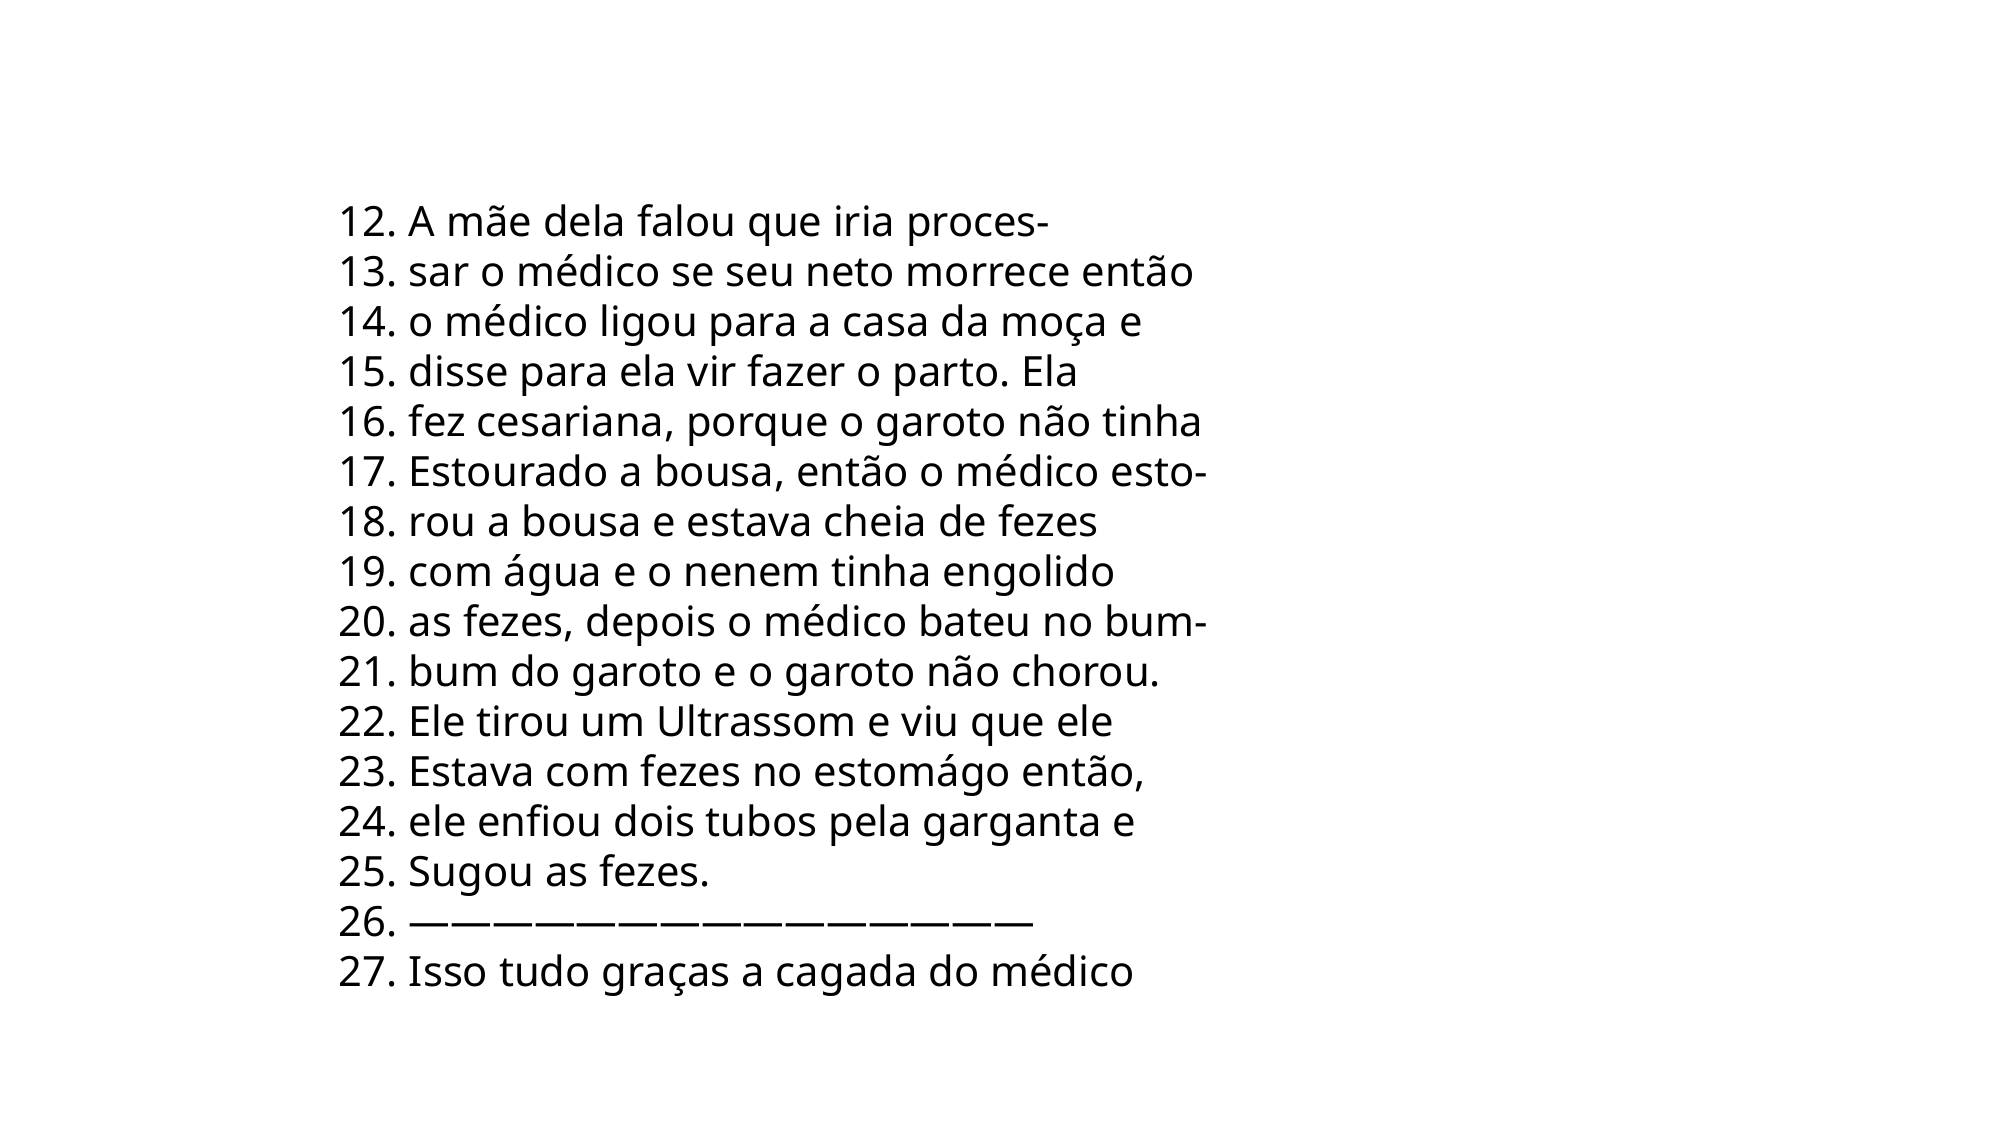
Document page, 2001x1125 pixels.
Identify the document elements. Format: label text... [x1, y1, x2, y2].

text_box 12. A mãe dela falou que iria proces- 13. sar o médico se seu neto morrece então 14. o médico ligou para a casa da moça e 15. disse para ela vir fazer o parto. Ela 16. fez cesariana, porque o garoto não tinha 17. Estourado a bousa, então o médico esto- 18. rou a bousa e estava cheia de fezes 19. com água e o nenem tinha engolido 20. as fezes, depois o médico bateu no bum- 21. bum do garoto e o garoto não chorou. 22. Ele tirou um Ultrassom e viu que ele 23. Estava com fezes no estomágo então, 24. ele enfiou dois tubos pela garganta e 25. Sugou as fezes. 26. ——————————————— 27. Isso tudo graças a cagada do médico [324, 187, 1408, 1036]
